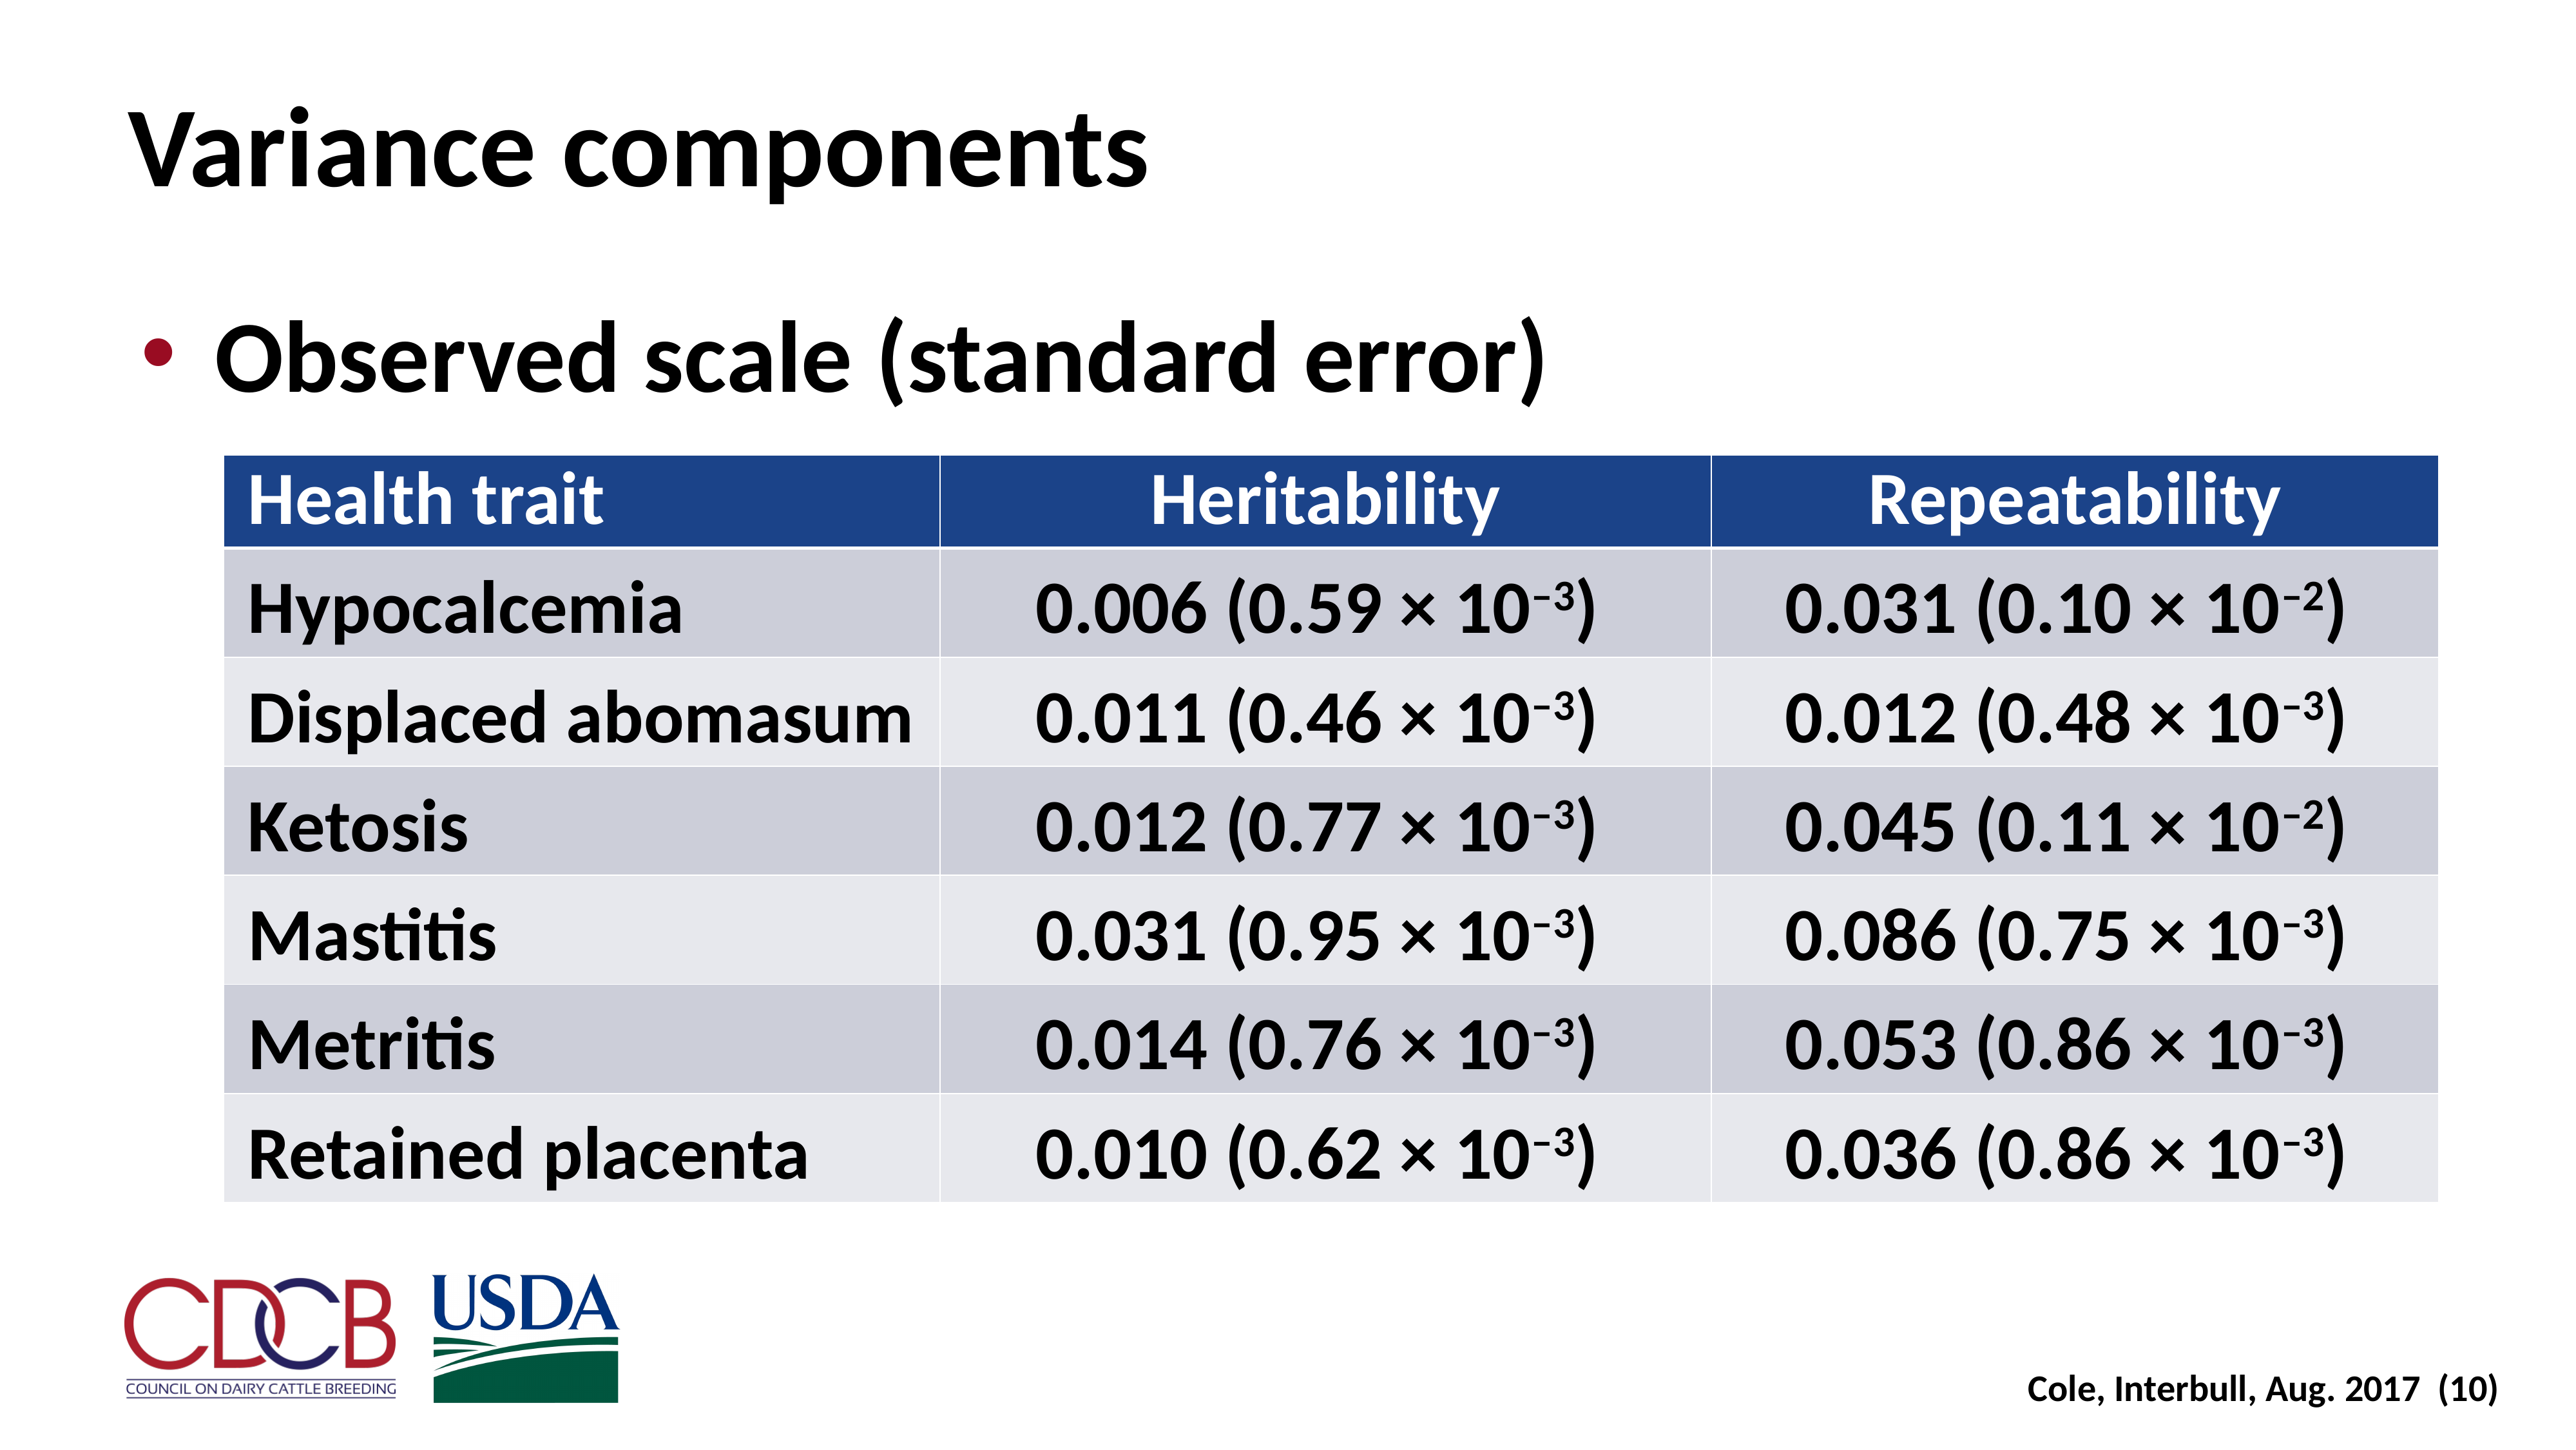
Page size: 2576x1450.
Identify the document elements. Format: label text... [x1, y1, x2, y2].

table_cell 0.031 (0.95 × 10–3) [941, 876, 1711, 984]
table_cell 0.006 (0.59 × 10–3) [941, 550, 1711, 657]
table_cell 0.053 (0.86 × 10–3) [1712, 985, 2438, 1093]
table_header Health trait [224, 456, 939, 546]
picture [432, 1273, 620, 1403]
table_cell 0.086 (0.75 × 10–3) [1712, 876, 2438, 984]
table_cell 0.036 (0.86 × 10–3) [1712, 1094, 2438, 1202]
table_cell Hypocalcemia [224, 550, 939, 657]
table_cell 0.014 (0.76 × 10–3) [941, 985, 1711, 1093]
list Observed scale (standard error) [128, 289, 2448, 414]
table_cell 0.011 (0.46 × 10–3) [941, 658, 1711, 766]
table_header Heritability [941, 456, 1711, 546]
table_cell Metritis [224, 985, 939, 1093]
table_cell 0.010 (0.62 × 10–3) [941, 1094, 1711, 1202]
table_cell 0.012 (0.48 × 10–3) [1712, 658, 2438, 766]
table_cell 0.031 (0.10 × 10–2) [1712, 550, 2438, 657]
title Variance components [128, 72, 2448, 211]
picture [120, 1274, 400, 1403]
table_cell Mastitis [224, 876, 939, 984]
table_cell 0.045 (0.11 × 10–2) [1712, 767, 2438, 875]
table_cell 0.012 (0.77 × 10–3) [941, 767, 1711, 875]
table_header Repeatability [1712, 456, 2438, 546]
table_cell Ketosis [224, 767, 939, 875]
table_cell Retained placenta [224, 1094, 939, 1202]
table_cell Displaced abomasum [224, 658, 939, 766]
